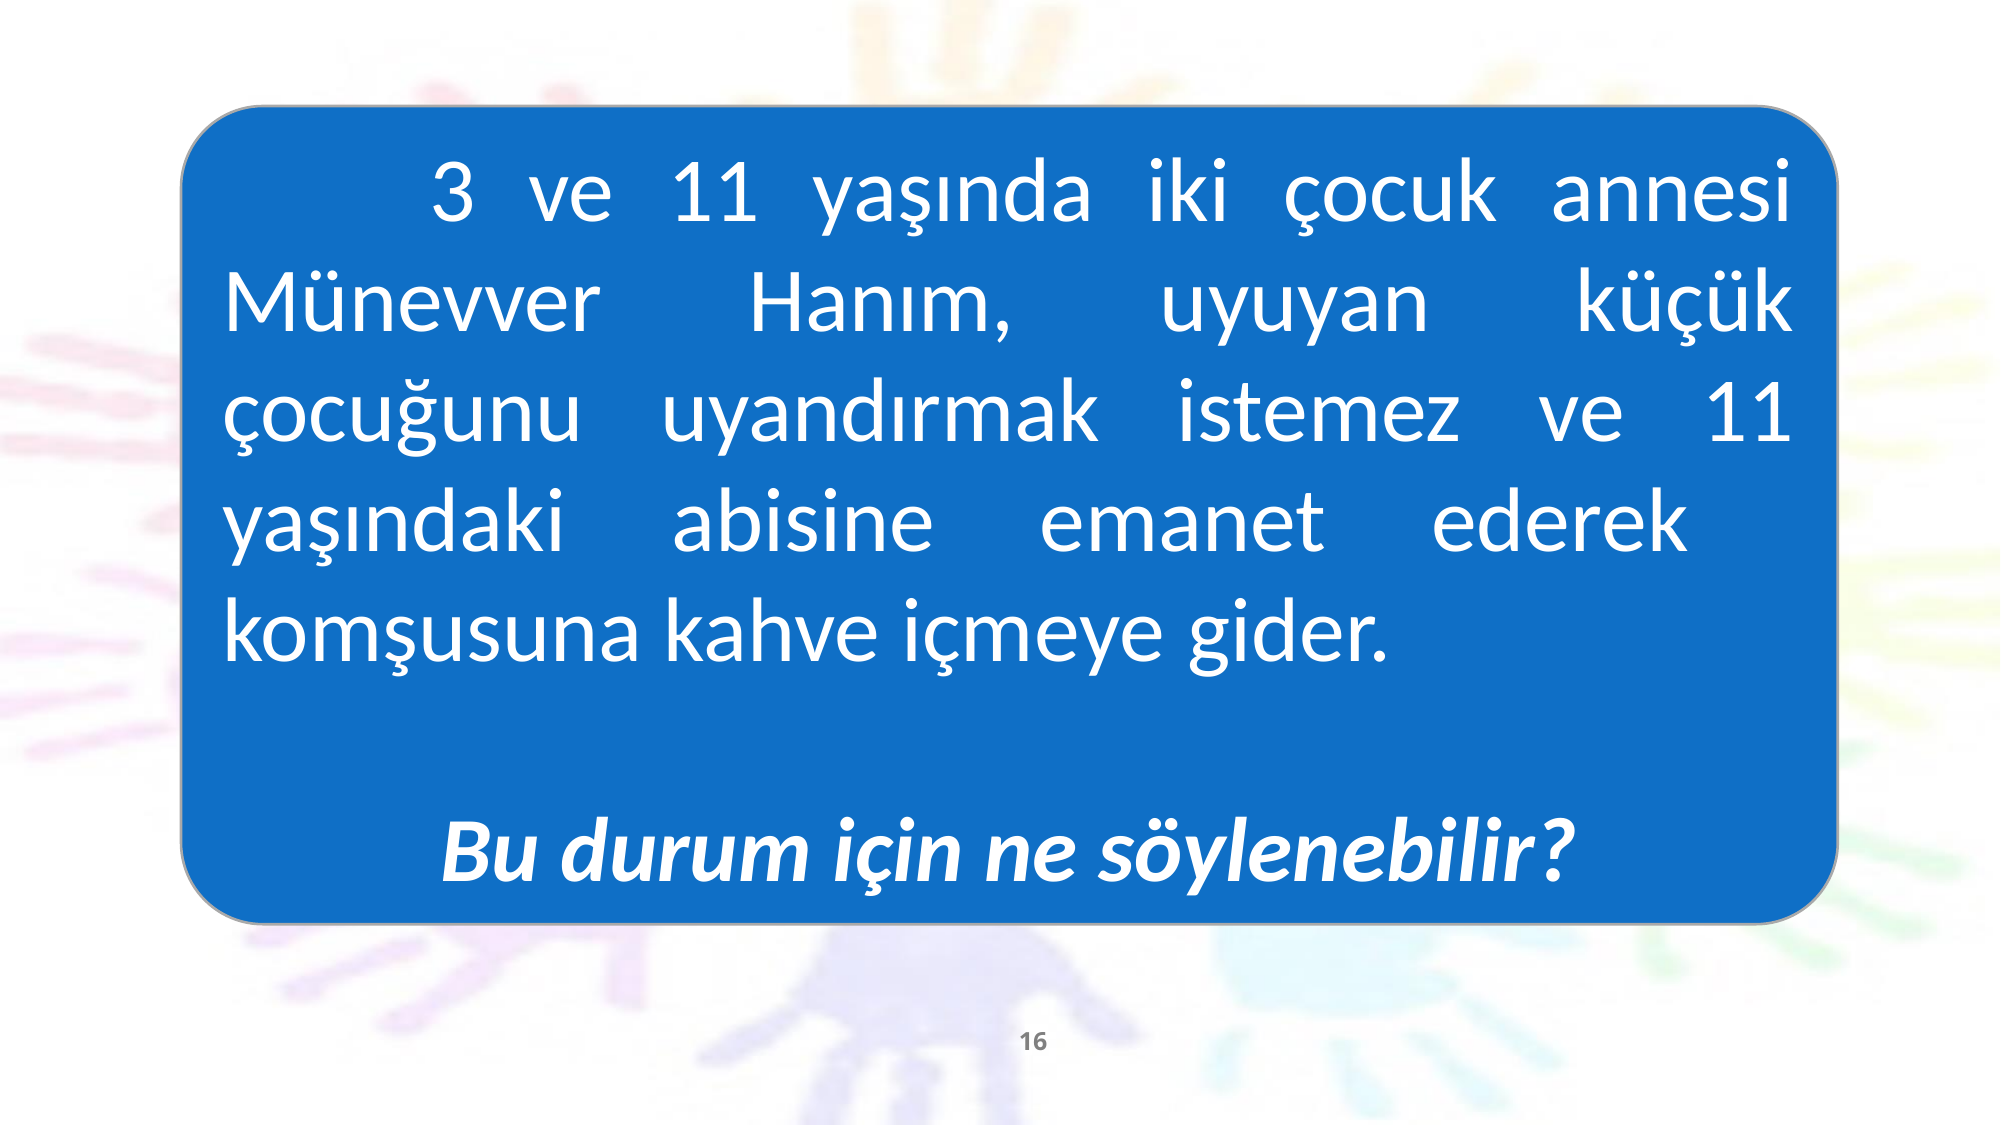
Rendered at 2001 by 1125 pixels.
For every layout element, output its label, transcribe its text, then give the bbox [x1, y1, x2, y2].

picture [0, 0, 2001, 1125]
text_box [180, 105, 1839, 925]
slide_number 16 [833, 1012, 1234, 1073]
